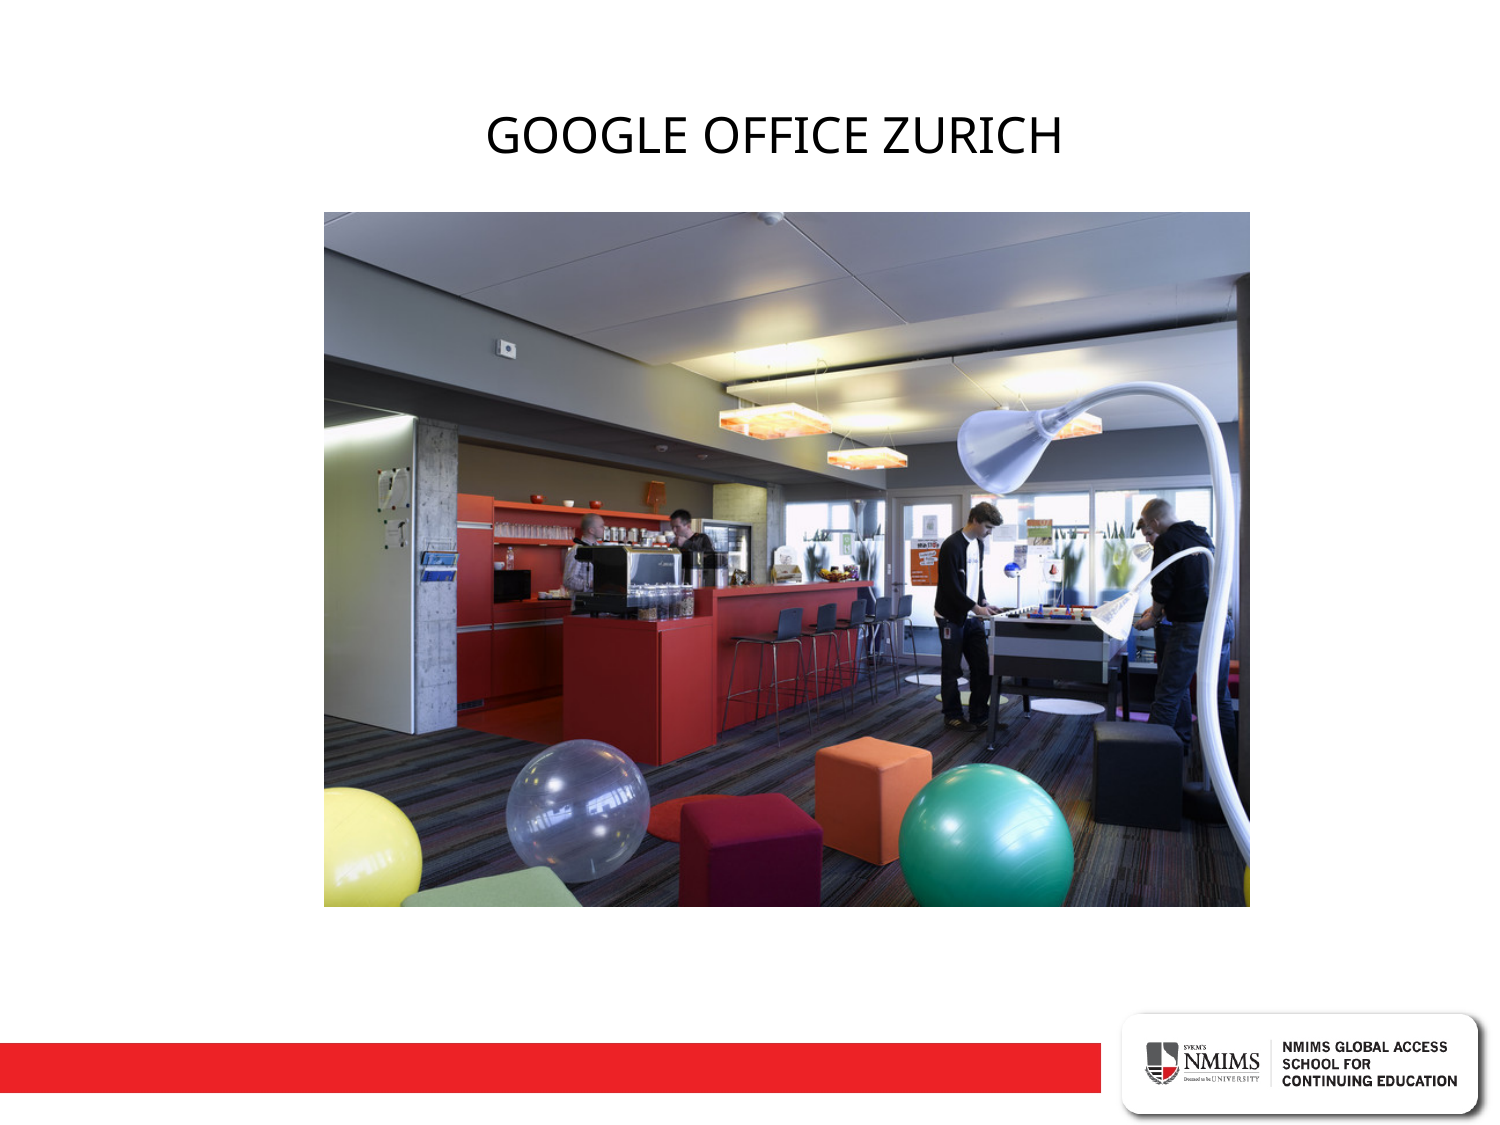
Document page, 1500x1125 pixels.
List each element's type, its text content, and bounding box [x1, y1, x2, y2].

text_box GOOGLE OFFICE ZURICH [137, 12, 1413, 254]
picture [0, 0, 1500, 1125]
